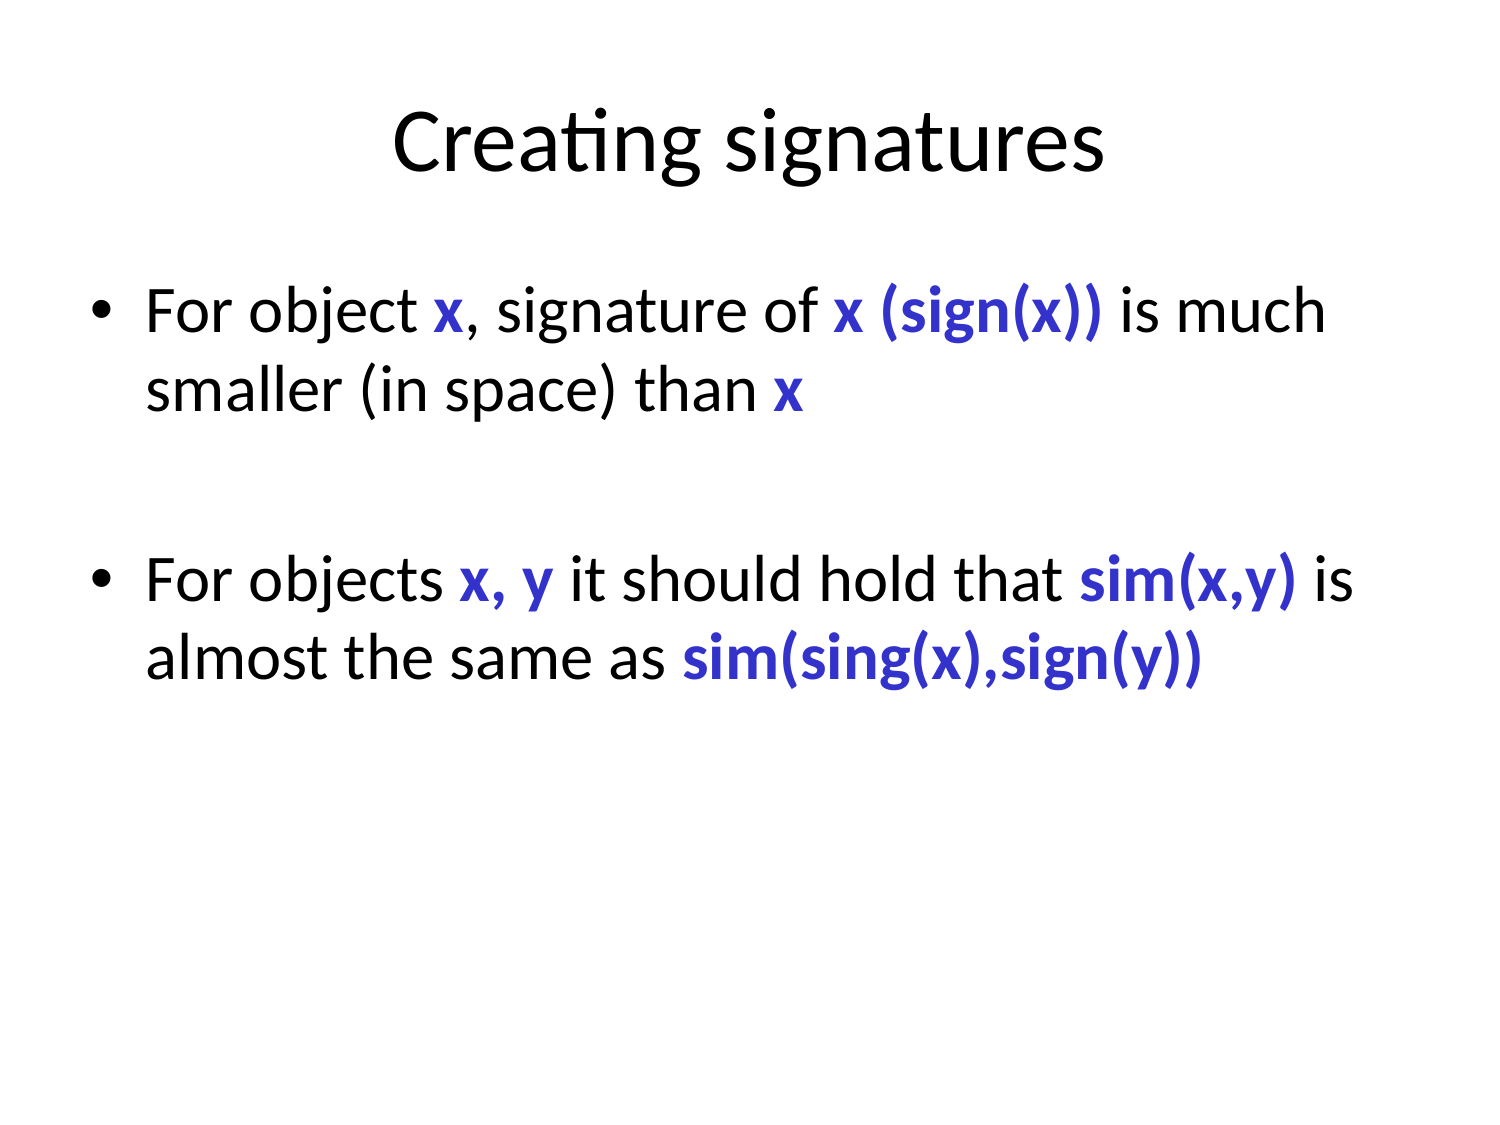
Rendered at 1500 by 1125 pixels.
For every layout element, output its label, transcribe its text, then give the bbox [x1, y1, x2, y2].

list For object x, signature of x (sign(x)) is much smaller (in space) than x For objects x, y it should hold that sim(x,y) is almost the same as sim(sing(x),sign(y)) [74, 262, 1425, 1005]
title Creating signatures [74, 20, 1425, 257]
